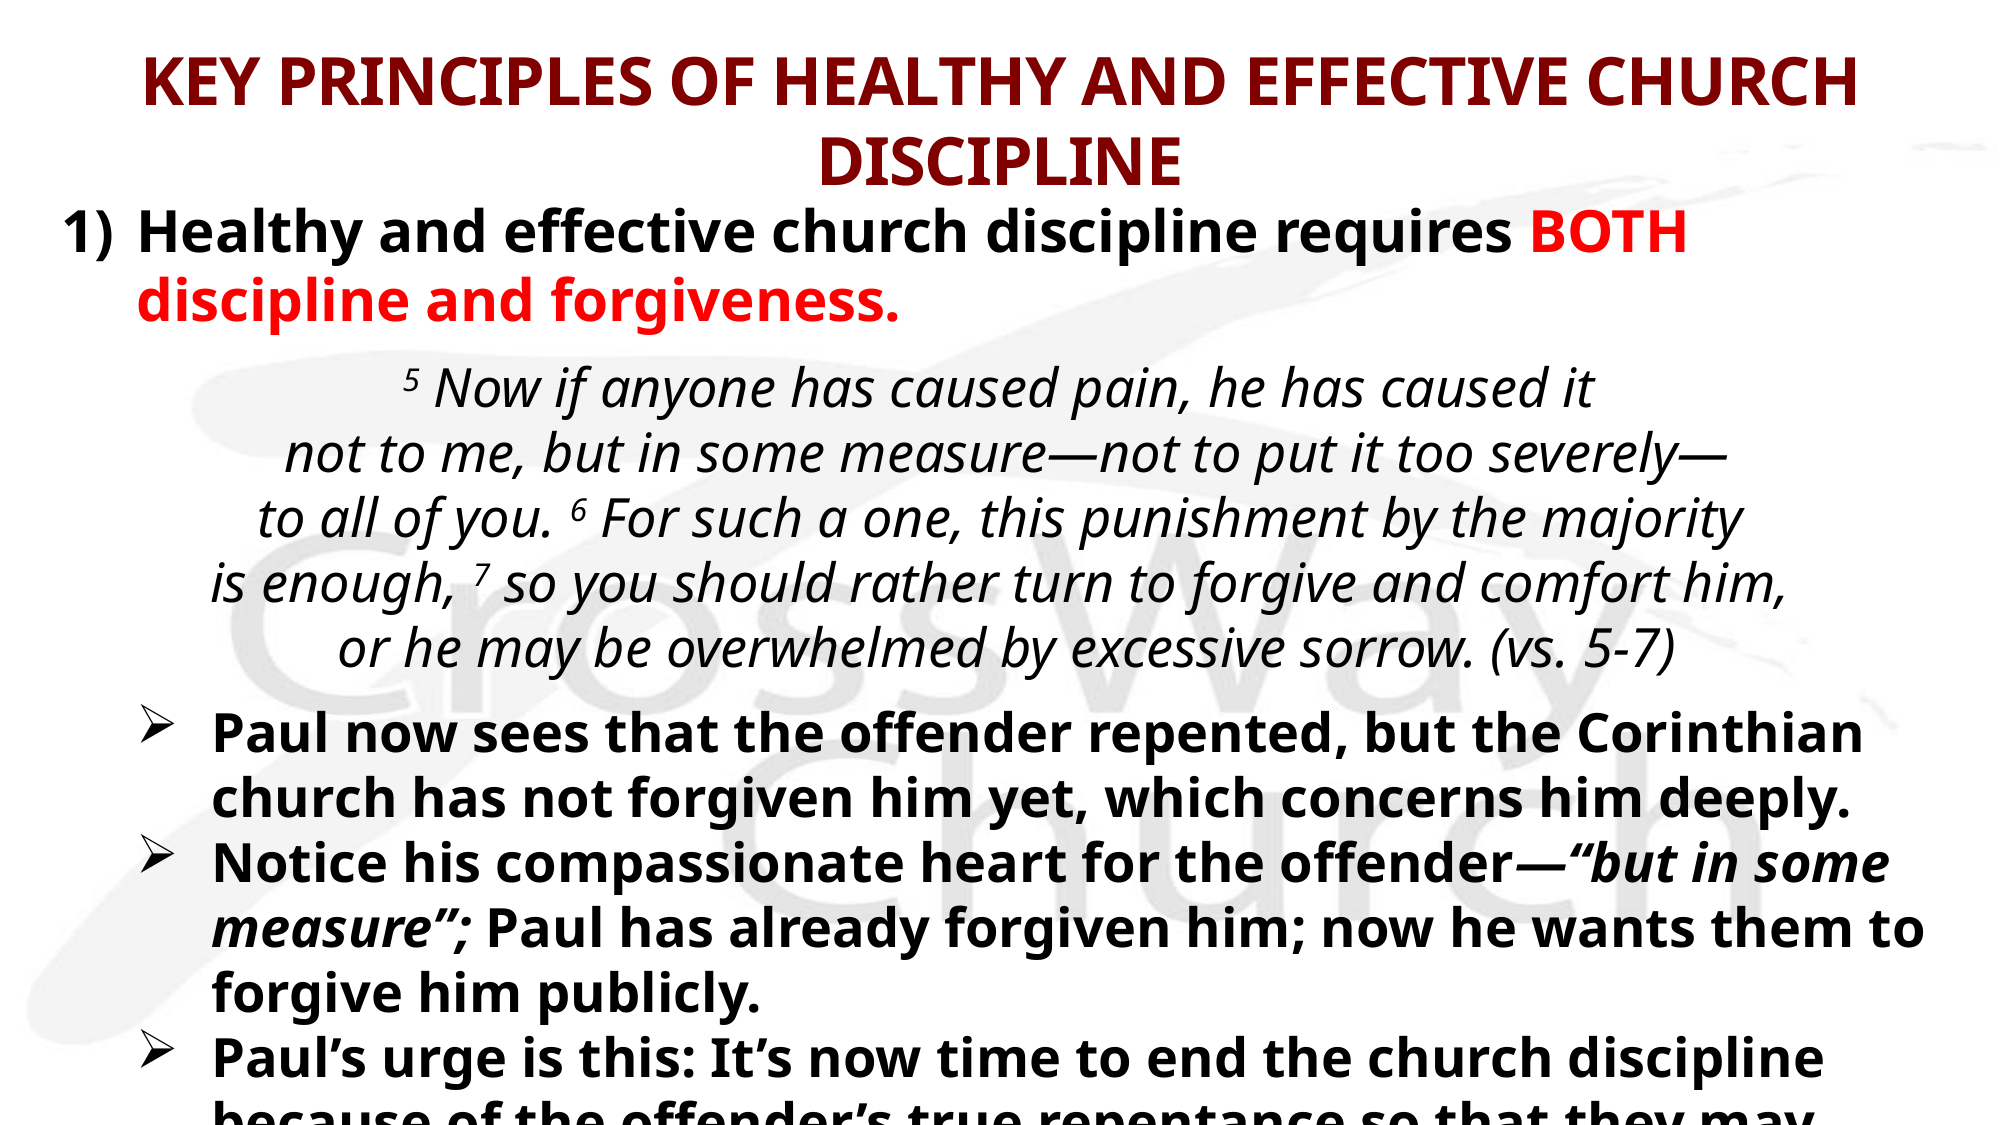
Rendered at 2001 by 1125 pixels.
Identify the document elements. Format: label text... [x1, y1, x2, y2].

title KEY PRINCIPLES OF HEALTHY AND EFFECTIVE CHURCH DISCIPLINE [0, 62, 2000, 175]
text_box 1) Healthy and effective church discipline requires BOTH discipline and forgiveness. 5 Now if anyone has caused pain, he has caused it not to me, but in some measure—not to put it too severely— to all of you. 6 For such a one, this punishment by the majority is enough, 7 so you should rather turn to forgive and comfort him, or he may be overwhelmed by excessive sorrow. (vs. 5-7) Paul now sees that the offender repented, but the Corinthian church has not forgiven him yet, which concerns him deeply. Notice his compassionate heart for the offender—“but in some measure”; Paul has already forgiven him; now he wants them to forgive him publicly. Paul’s urge is this: It’s now time to end the church discipline because of the offender’s true repentance so that they may restore him back with love. [46, 186, 1967, 1115]
picture [0, 0, 2001, 1125]
